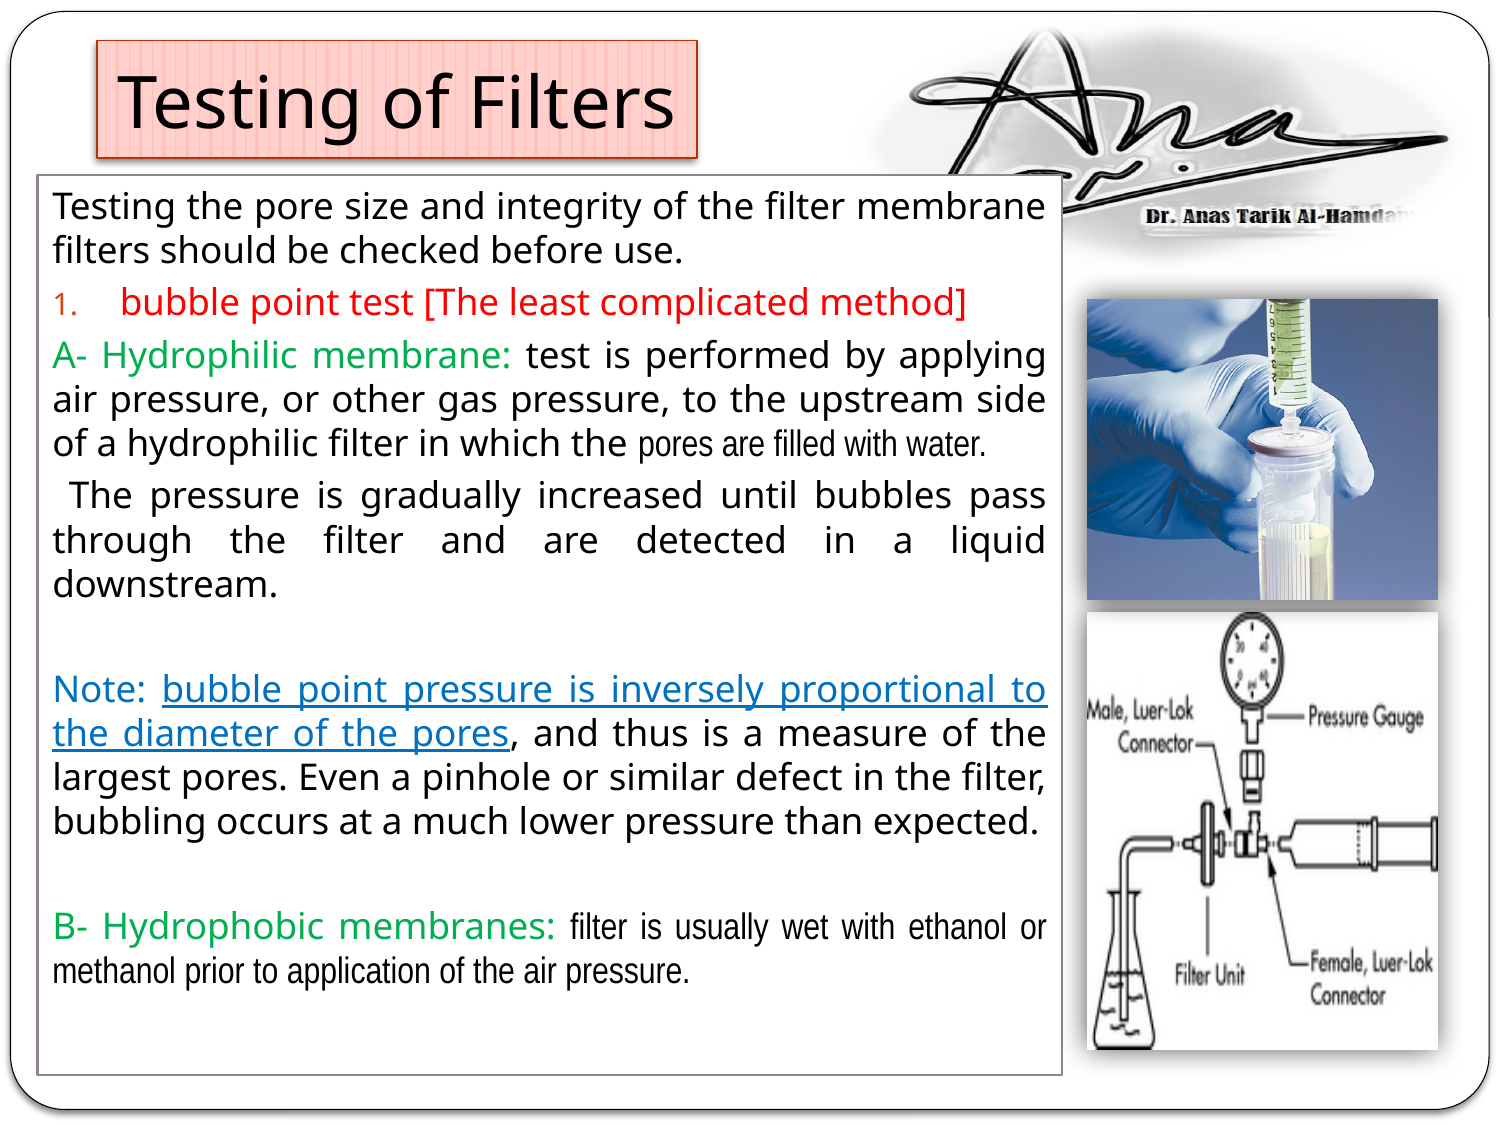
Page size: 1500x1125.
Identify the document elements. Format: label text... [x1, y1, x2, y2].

title Testing of Filters [96, 40, 698, 159]
picture [849, 12, 1476, 276]
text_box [1087, 299, 1438, 1051]
list Testing the pore size and integrity of the filter membrane filters should be checked before use. bubble point test [The least complicated method] A- Hydrophilic membrane: test is performed by applying air pressure, or other gas pressure, to the upstream side of a hydrophilic filter in which the pores are filled with water. The pressure is gradually increased until bubbles pass through the filter and are detected in a liquid downstream. Note: bubble point pressure is inversely proportional to the diameter of the pores, and thus is a measure of the largest pores. Even a pinhole or similar defect in the filter, bubbling occurs at a much lower pressure than expected. B- Hydrophobic membranes: filter is usually wet with ethanol or methanol prior to application of the air pressure. [36, 174, 1063, 1076]
